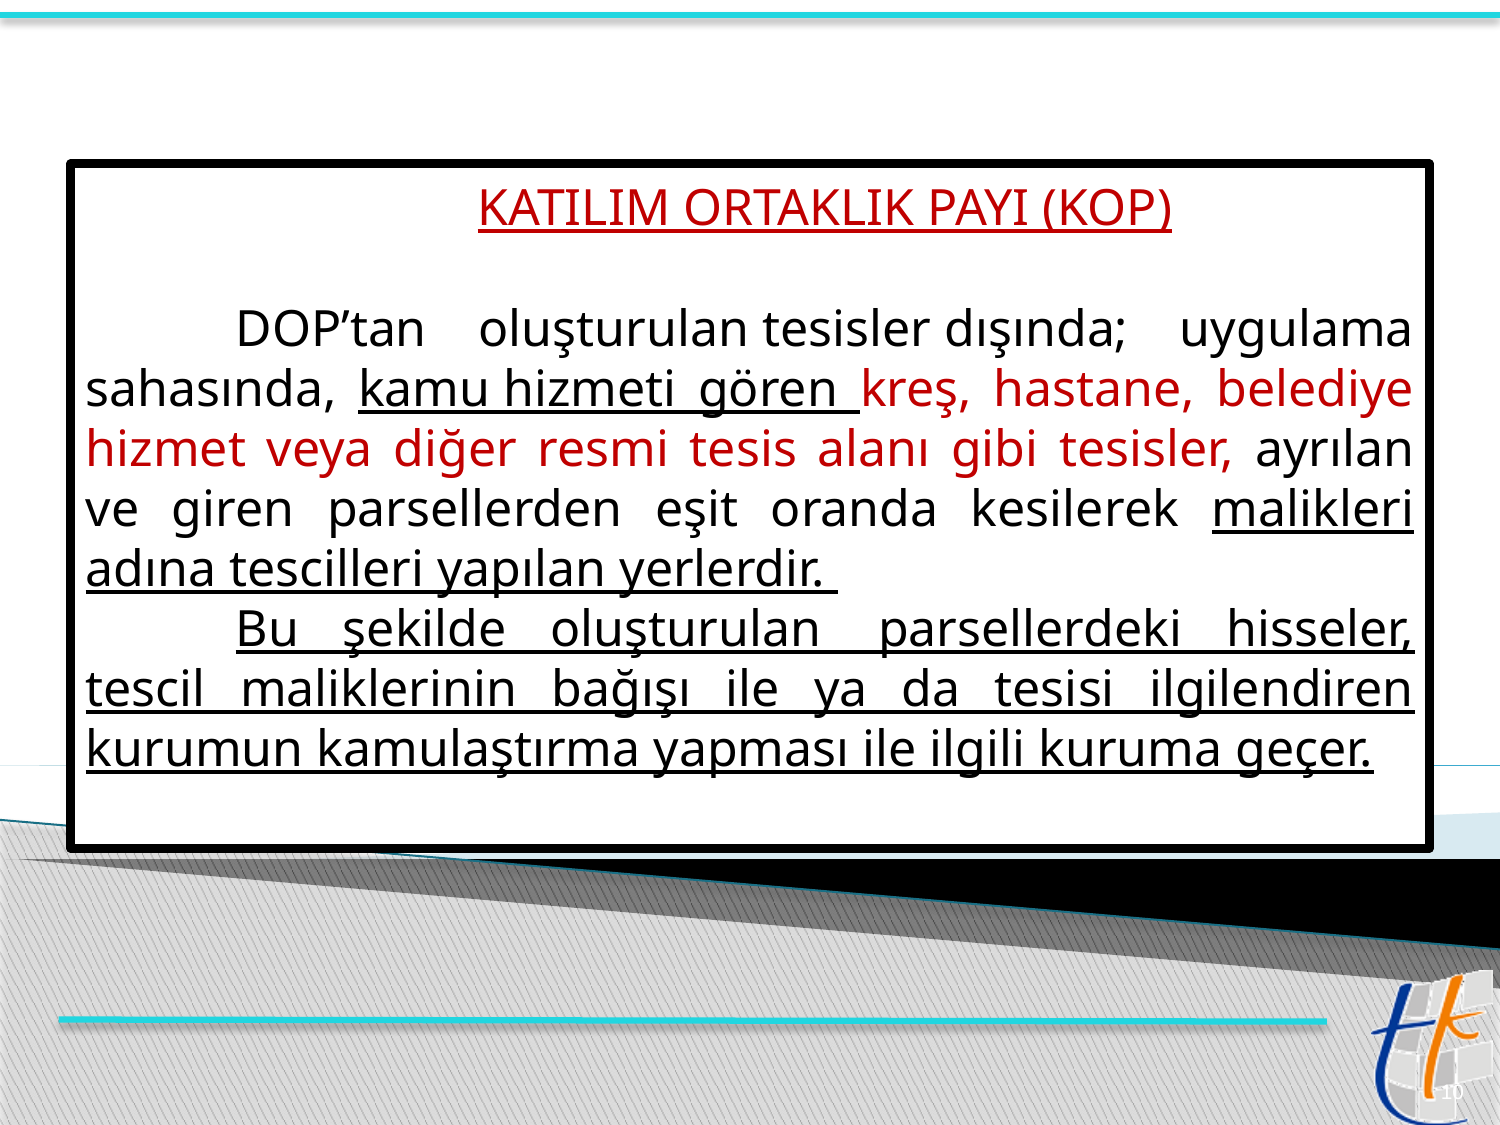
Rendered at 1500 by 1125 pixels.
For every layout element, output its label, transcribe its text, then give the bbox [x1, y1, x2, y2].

text_box KATILIM ORTAKLIK PAYI (KOP) DOP’tan oluşturulan tesisler dışında; uygulama sahasında, kamu hizmeti gören kreş, hastane, belediye hizmet veya diğer resmi tesis alanı gibi tesisler, ayrılan ve giren parsellerden eşit oranda kesilerek malikleri adına tescilleri yapılan yerlerdir. Bu şekilde oluşturulan parsellerdeki hisseler, tescil maliklerinin bağışı ile ya da tesisi ilgilendiren kurumun kamulaştırma yapması ile ilgili kuruma geçer. [66, 159, 1434, 853]
slide_number 10 [1418, 1051, 1479, 1112]
picture [5, 859, 1500, 1125]
